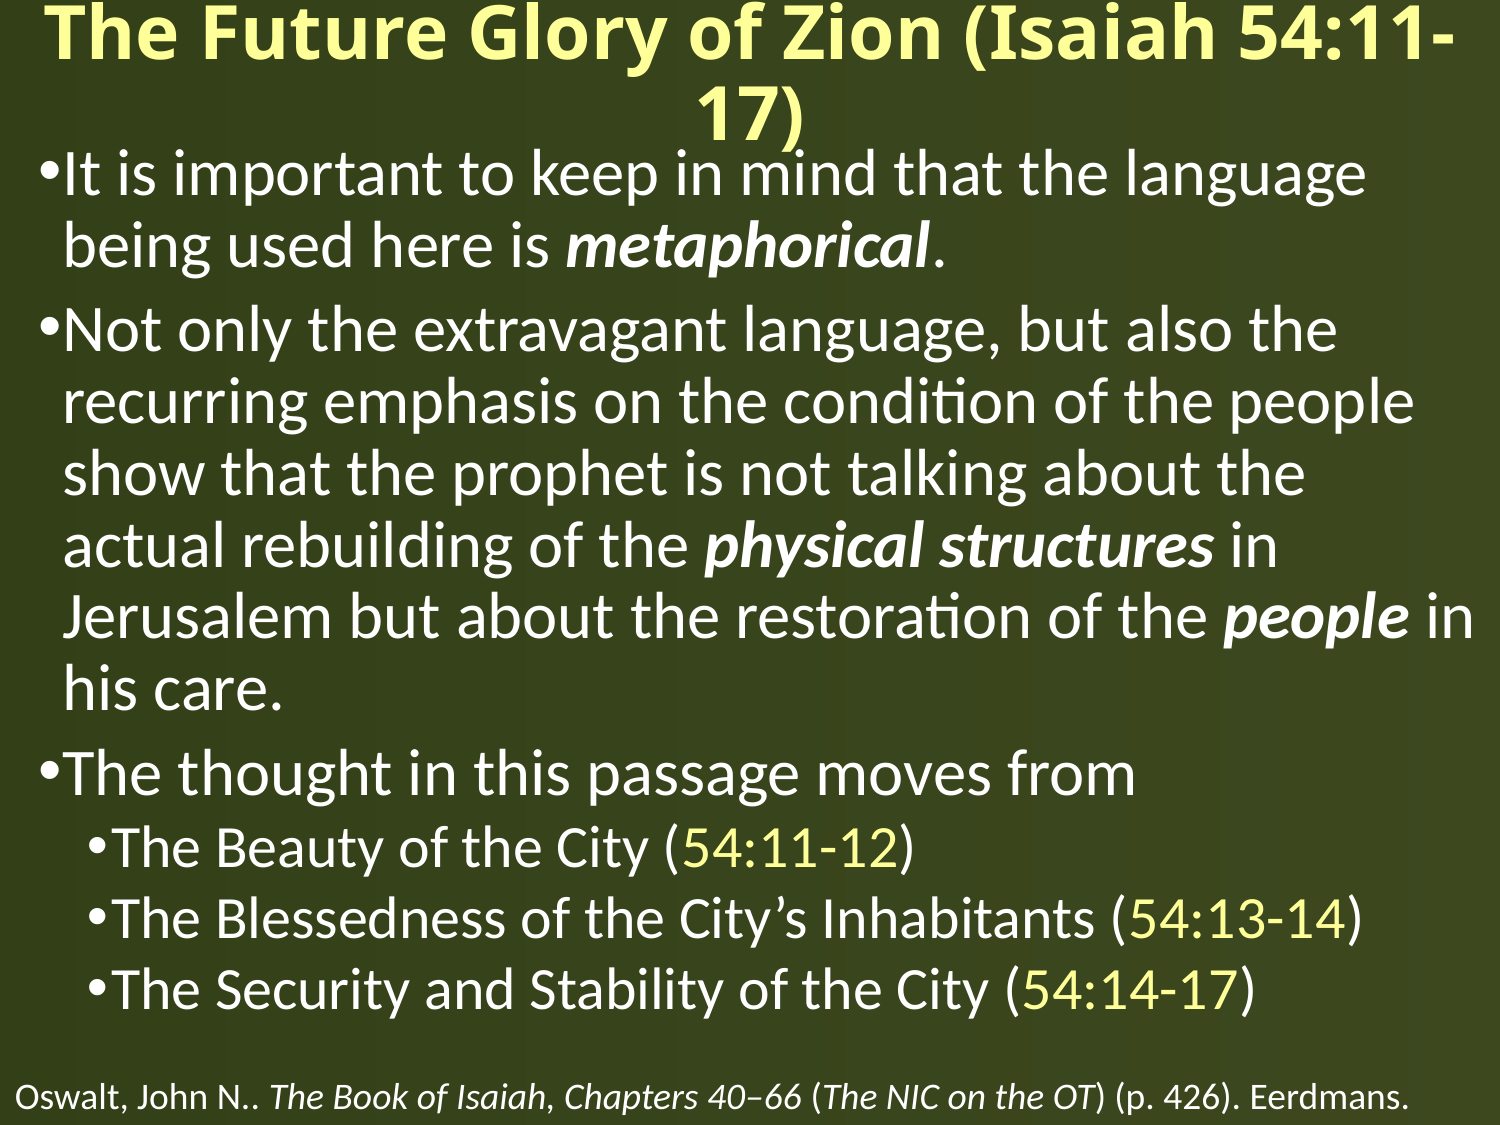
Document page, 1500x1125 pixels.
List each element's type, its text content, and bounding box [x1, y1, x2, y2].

list It is important to keep in mind that the language being used here is metaphorical. Not only the extravagant language, but also the recurring emphasis on the condition of the people show that the prophet is not talking about the actual rebuilding of the physical structures in Jerusalem but about the restoration of the people in his care. The thought in this passage moves from The Beauty of the City (54:11-12) The Blessedness of the City’s Inhabitants (54:13-14) The Security and Stability of the City (54:14-17) [23, 130, 1494, 1037]
title The Future Glory of Zion (Isaiah 54:11-17) [0, 0, 1500, 152]
text_box Oswalt, John N.. The Book of Isaiah, Chapters 40–66 (The NIC on the OT) (p. 426). Eerdmans. [0, 1064, 1500, 1125]
